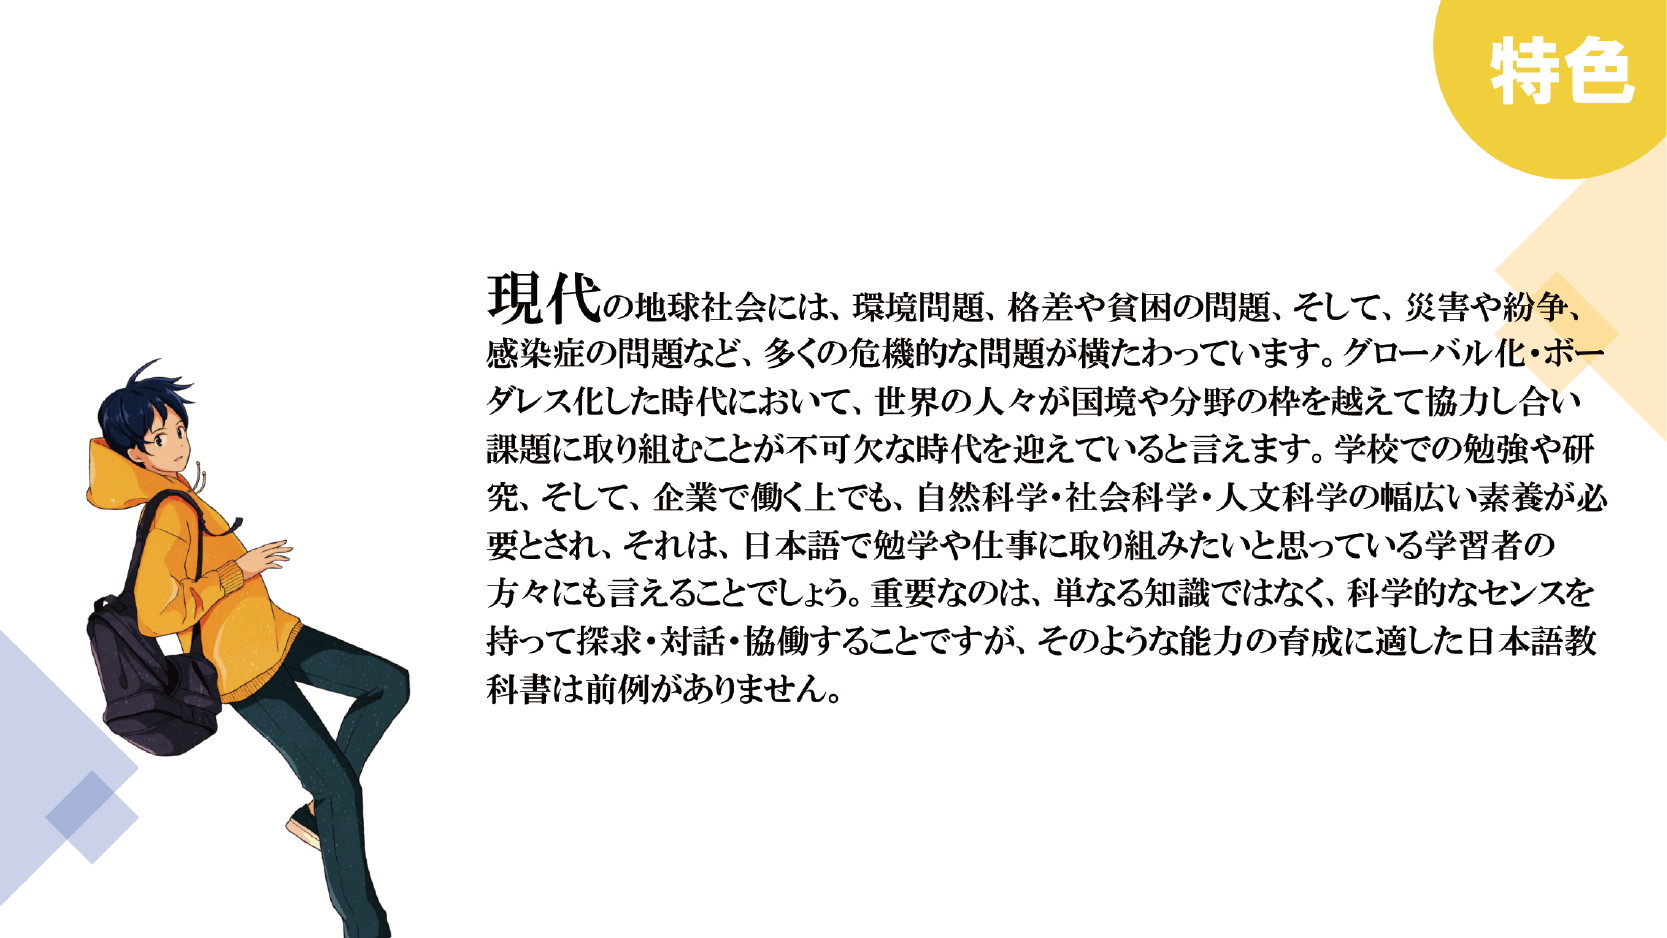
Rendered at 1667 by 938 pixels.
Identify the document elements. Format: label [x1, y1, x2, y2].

list [0, 0, 1667, 938]
